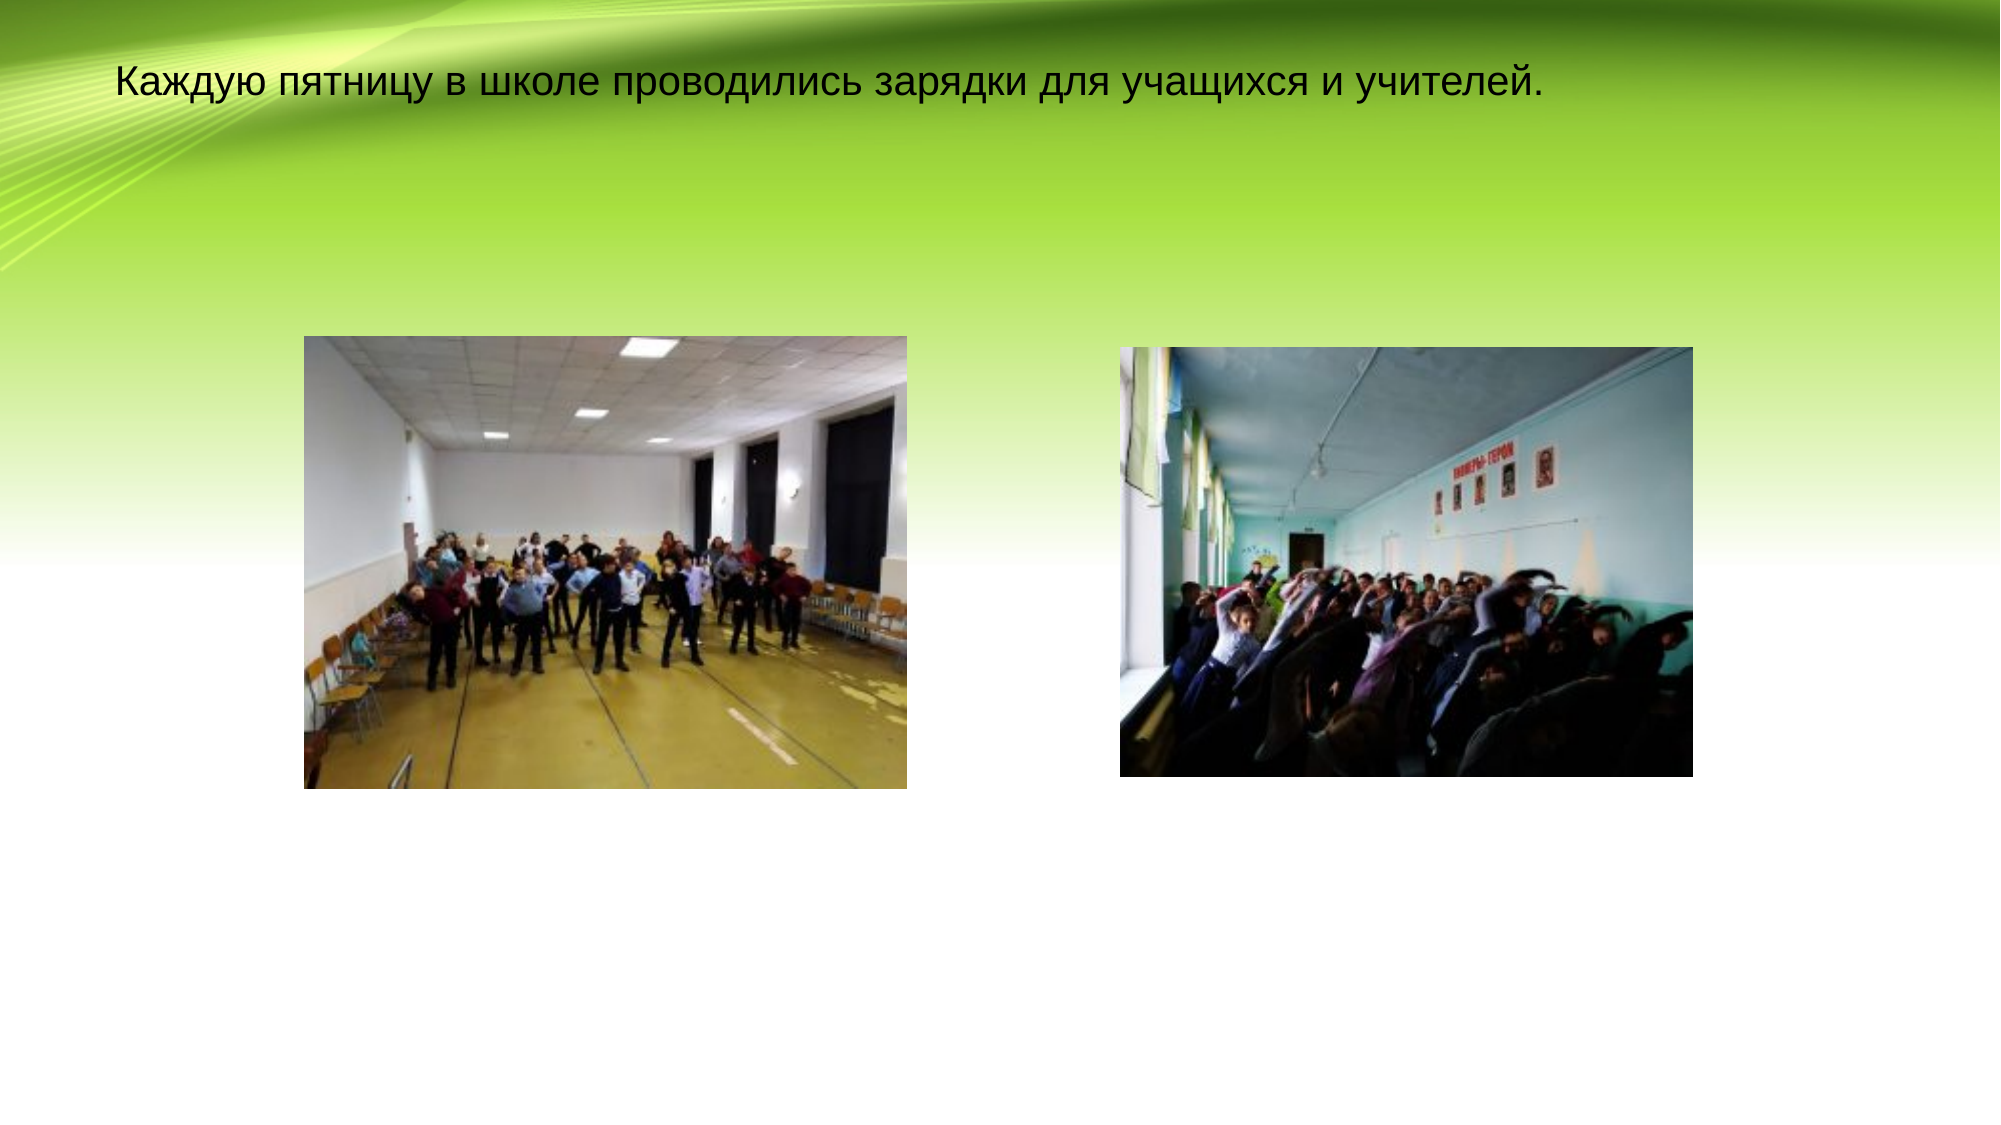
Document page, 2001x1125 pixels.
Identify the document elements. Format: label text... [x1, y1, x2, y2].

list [1120, 347, 1693, 777]
title Каждую пятницу в школе проводились зарядки для учащихся и учителей. [99, 30, 1901, 127]
picture [0, 0, 2000, 1125]
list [304, 336, 907, 789]
